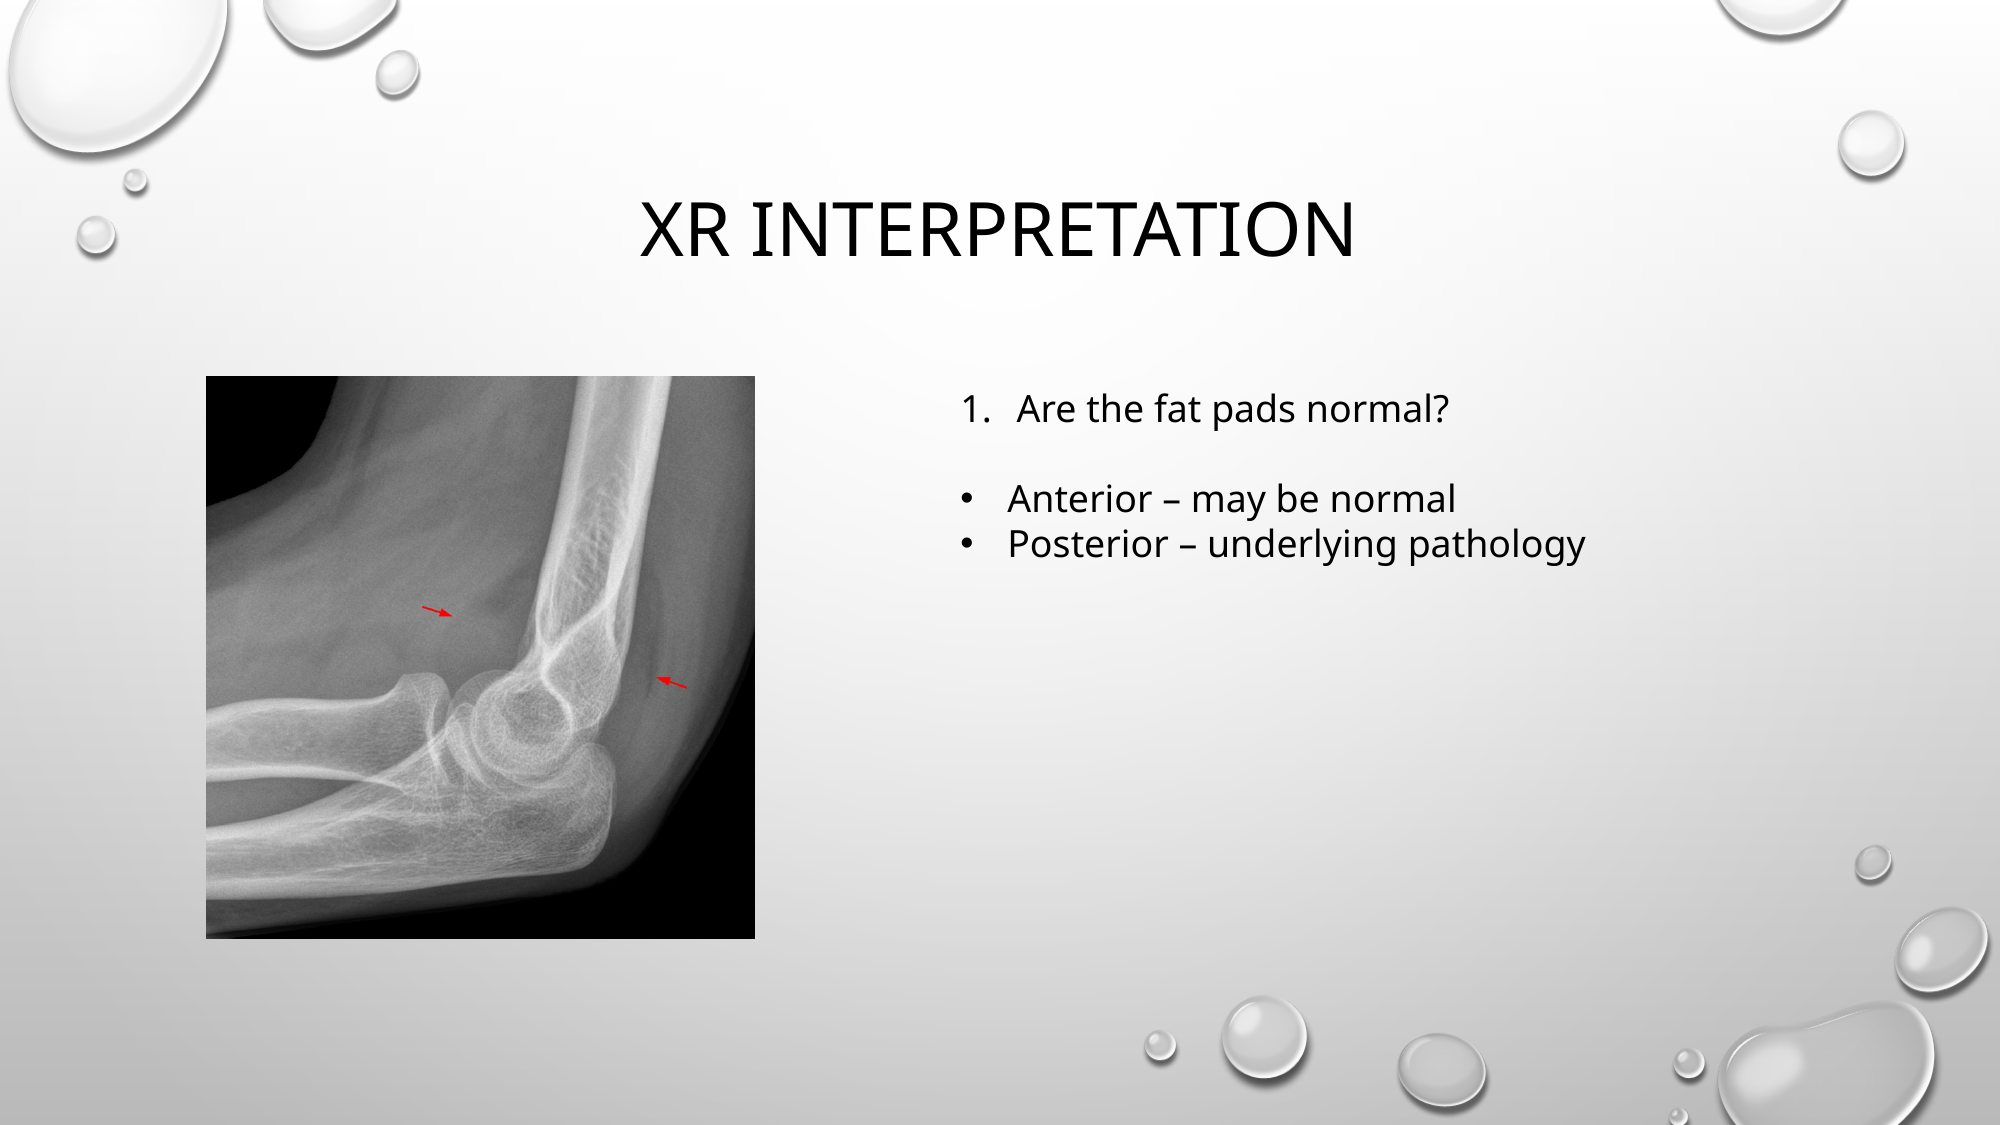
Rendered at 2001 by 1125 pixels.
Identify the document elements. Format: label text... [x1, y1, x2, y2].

picture [0, 0, 2000, 1125]
title XR INTERPRETATION [149, 101, 1851, 364]
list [206, 376, 755, 939]
text_box Are the fat pads normal? Anterior – may be normal Posterior – underlying pathology [945, 377, 1795, 618]
